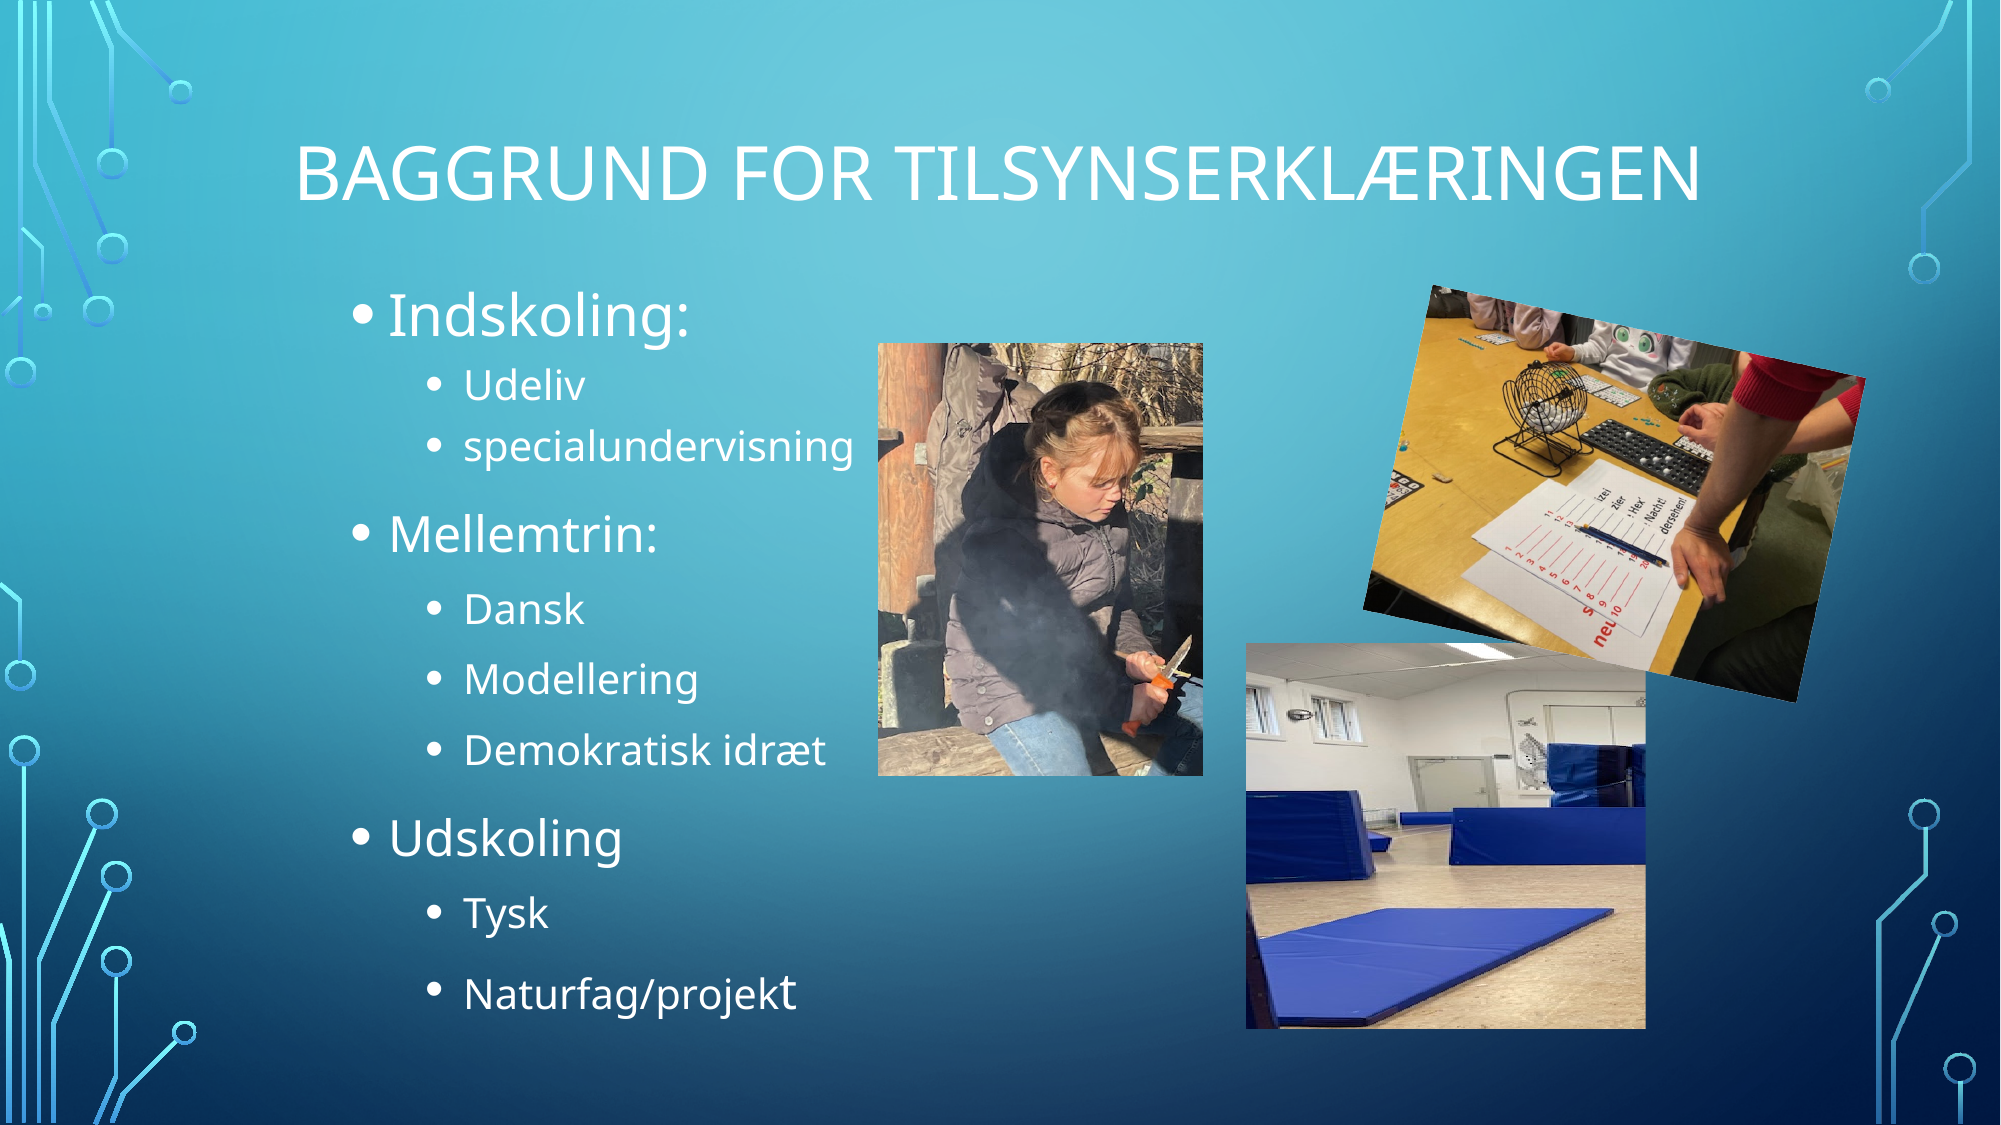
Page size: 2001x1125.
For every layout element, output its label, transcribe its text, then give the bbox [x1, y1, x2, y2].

list Indskoling: Udeliv specialundervisning Mellemtrin: Dansk Modellering Demokratisk idræt Udskoling Tysk Naturfag/projekt [335, 257, 1305, 1121]
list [1245, 642, 1646, 1029]
picture [878, 343, 1203, 776]
picture [1363, 285, 1866, 702]
title Baggrund for tilsynserklæringen [187, 101, 1813, 252]
